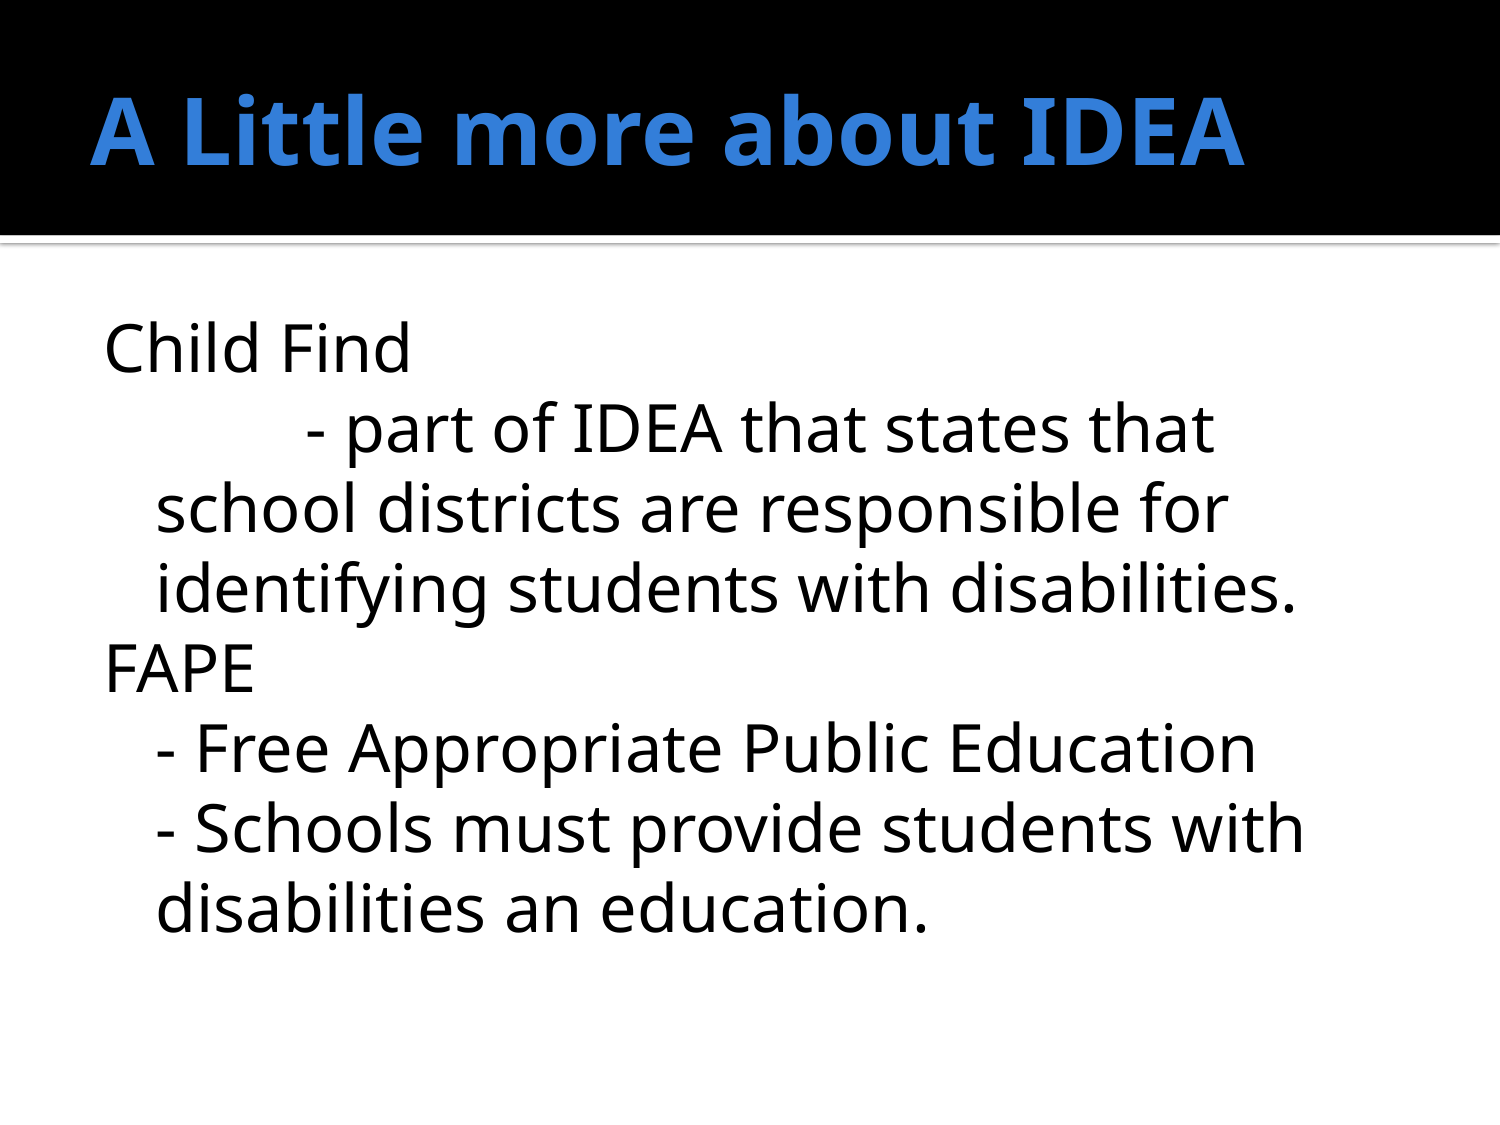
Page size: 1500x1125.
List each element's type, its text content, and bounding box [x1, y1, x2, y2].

list Child Find - part of IDEA that states that school districts are responsible for identifying students with disabilities. FAPE - Free Appropriate Public Education - Schools must provide students with disabilities an education. [74, 290, 1426, 1051]
title A Little more about IDEA [75, 25, 1425, 231]
